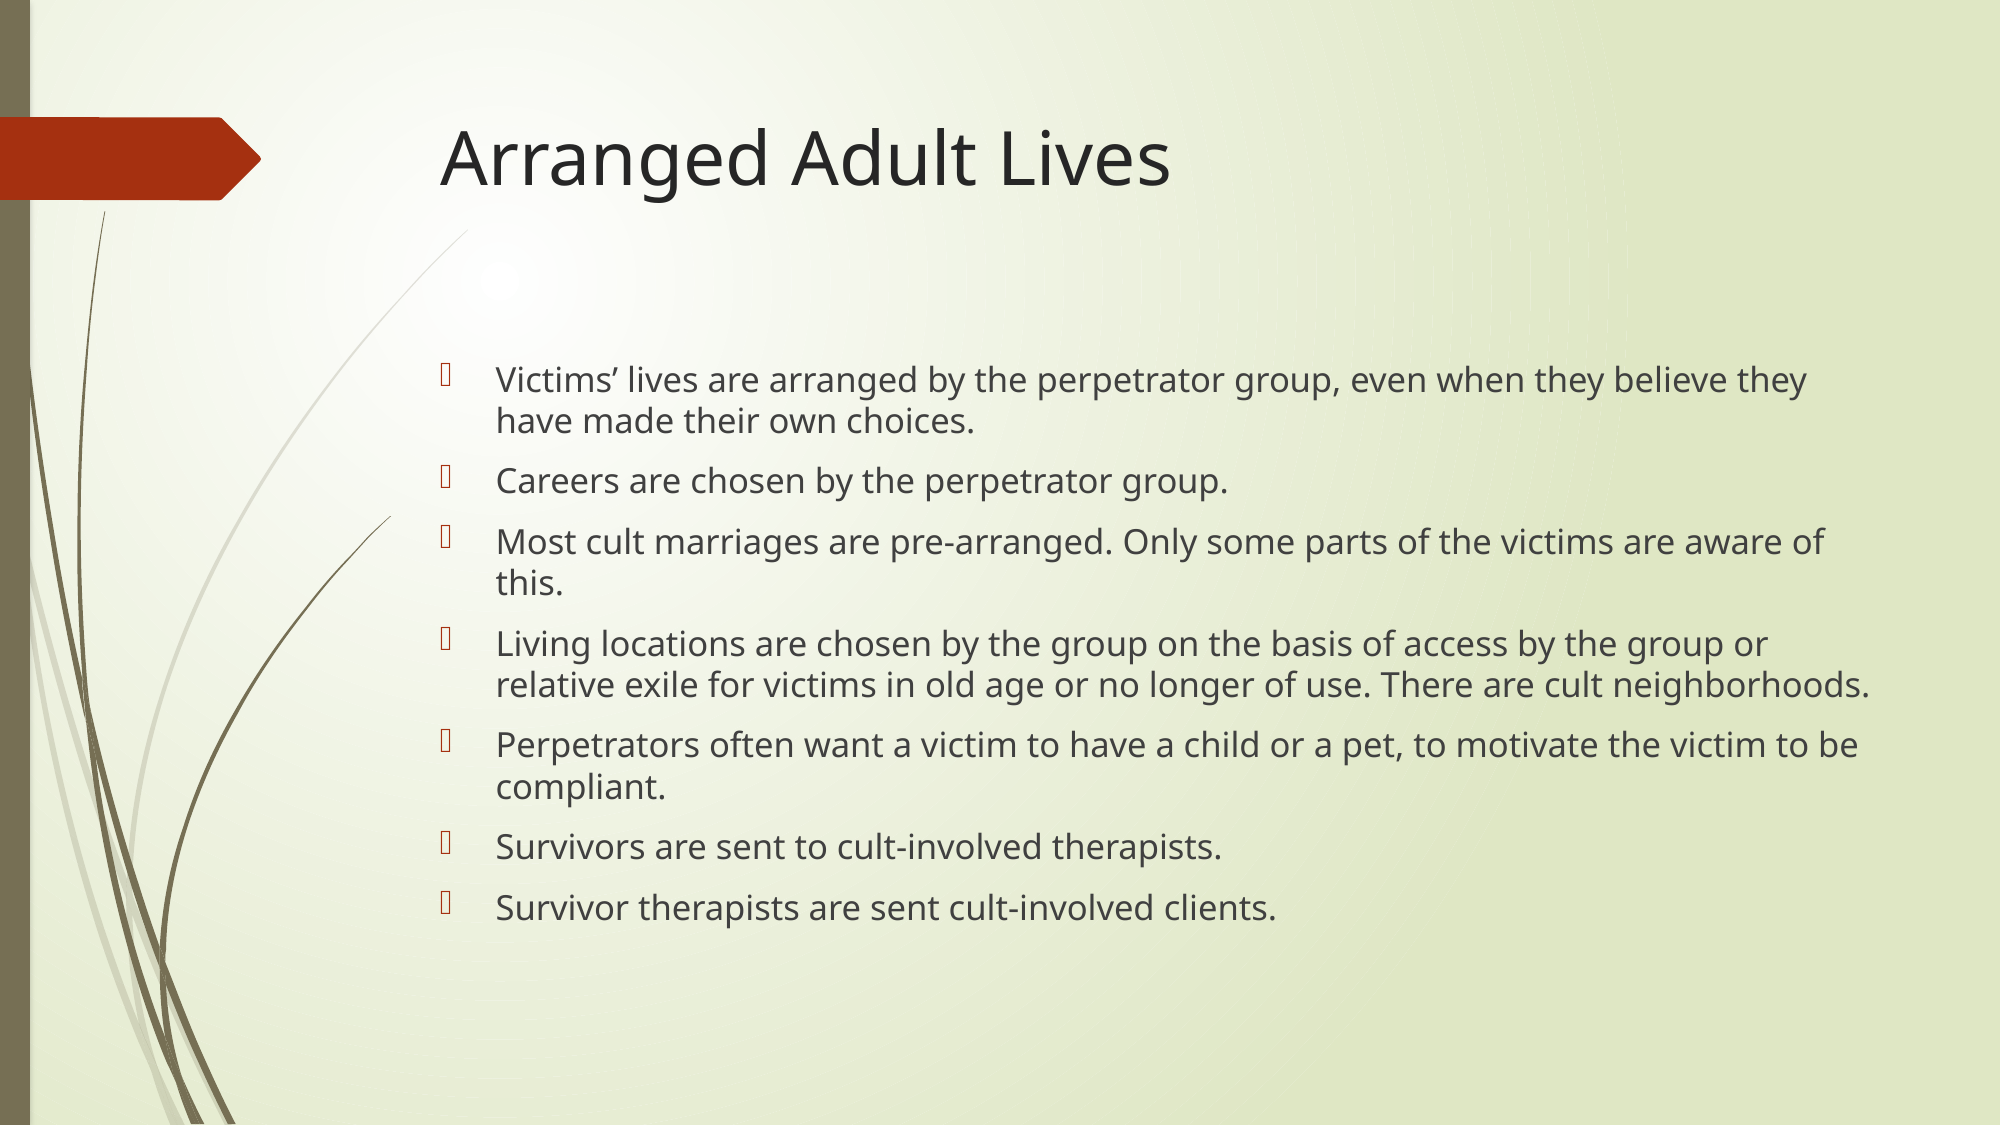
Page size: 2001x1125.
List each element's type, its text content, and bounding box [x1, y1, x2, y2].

title Arranged Adult Lives [425, 102, 1888, 313]
list Victims’ lives are arranged by the perpetrator group, even when they believe they have made their own choices. Careers are chosen by the perpetrator group. Most cult marriages are pre-arranged. Only some parts of the victims are aware of this. Living locations are chosen by the group on the basis of access by the group or relative exile for victims in old age or no longer of use. There are cult neighborhoods. Perpetrators often want a victim to have a child or a pet, to motivate the victim to be compliant. Survivors are sent to cult-involved therapists. Survivor therapists are sent cult-involved clients. [424, 350, 1888, 970]
